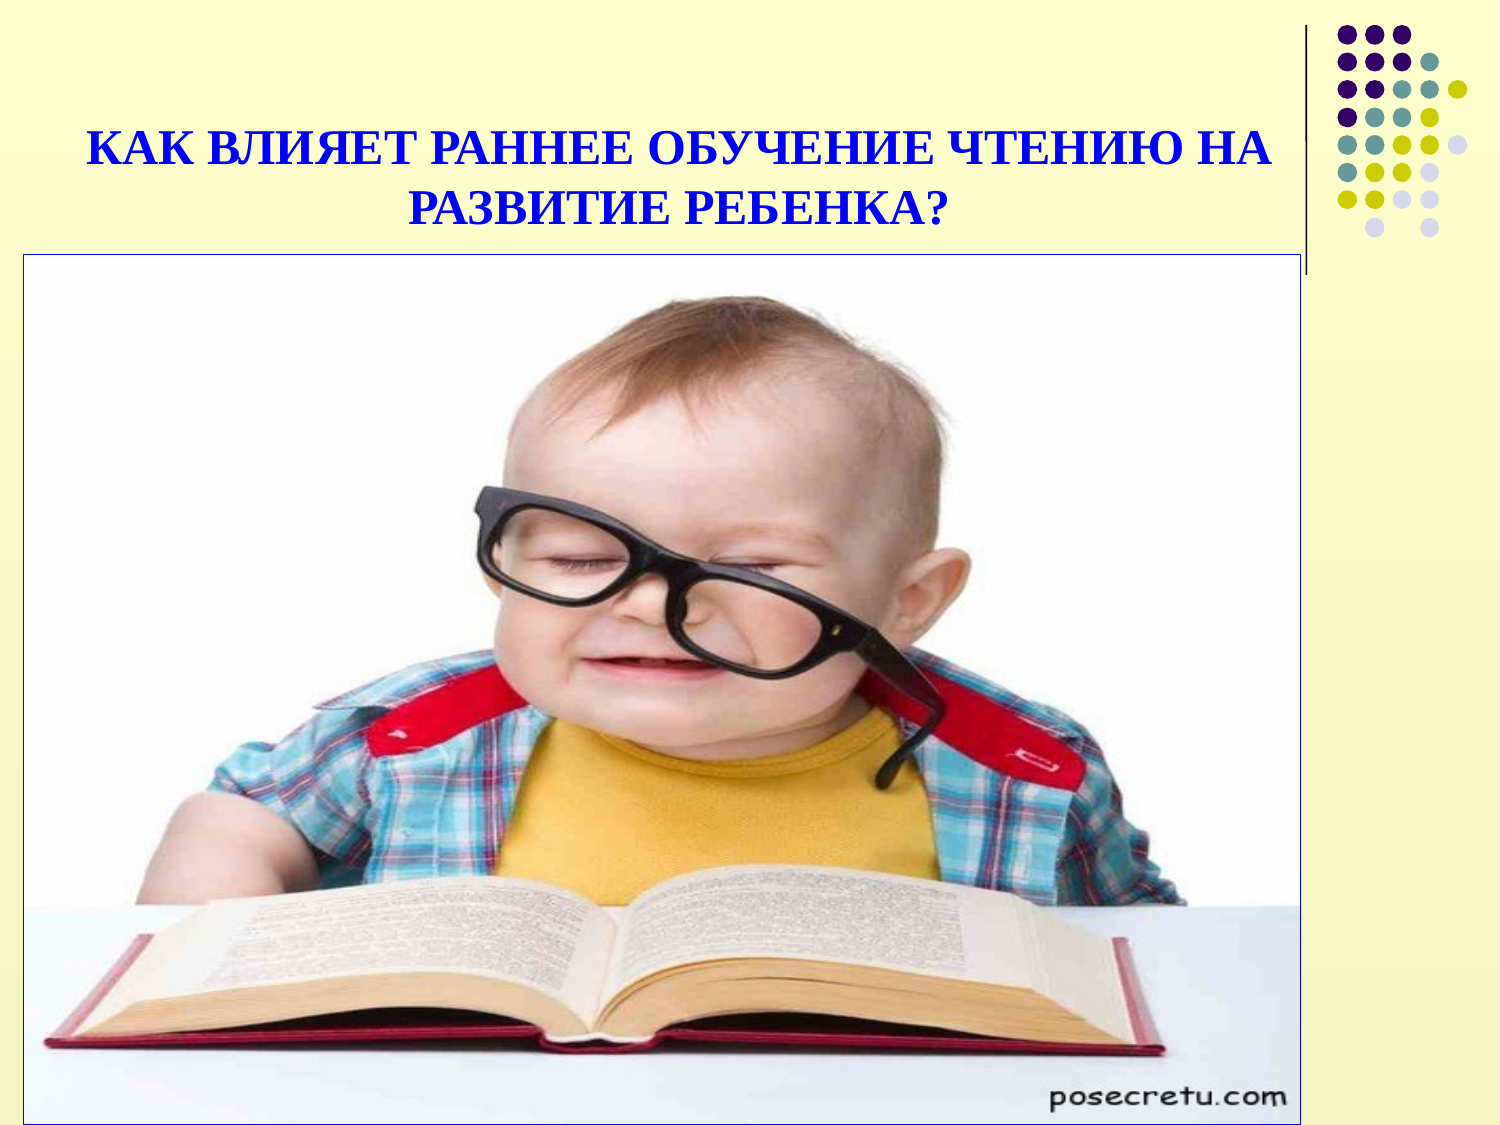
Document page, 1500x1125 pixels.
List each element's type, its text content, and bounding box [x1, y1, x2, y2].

text_box КАК ВЛИЯЕТ РАННЕЕ ОБУЧЕНИЕ ЧТЕНИЮ НА РАЗВИТИЕ РЕБЕНКА? [46, 46, 1313, 302]
picture [23, 254, 1301, 1125]
